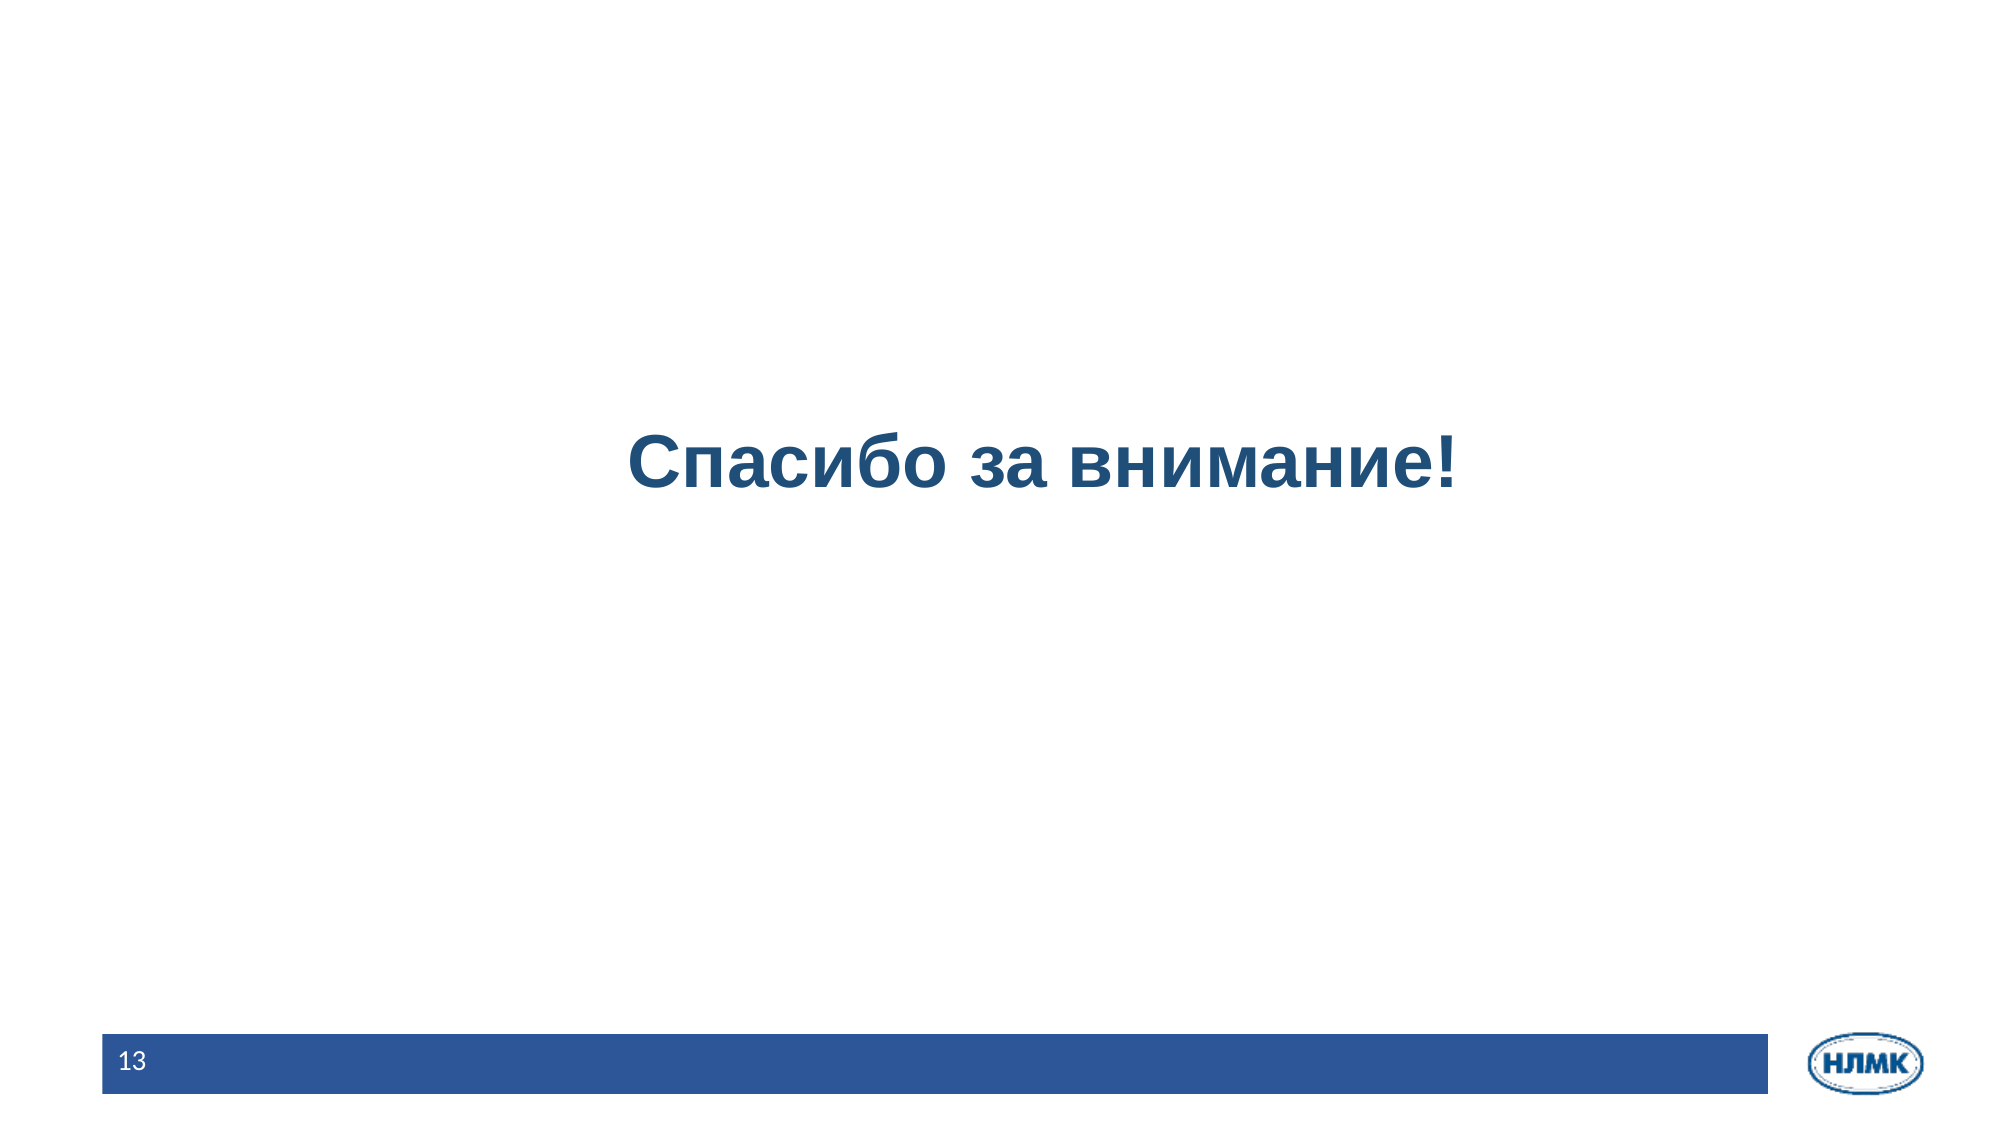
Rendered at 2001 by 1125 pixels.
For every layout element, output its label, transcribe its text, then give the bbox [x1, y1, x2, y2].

text_box Спасибо за внимание! [367, 404, 1720, 510]
picture [1791, 1011, 1941, 1117]
